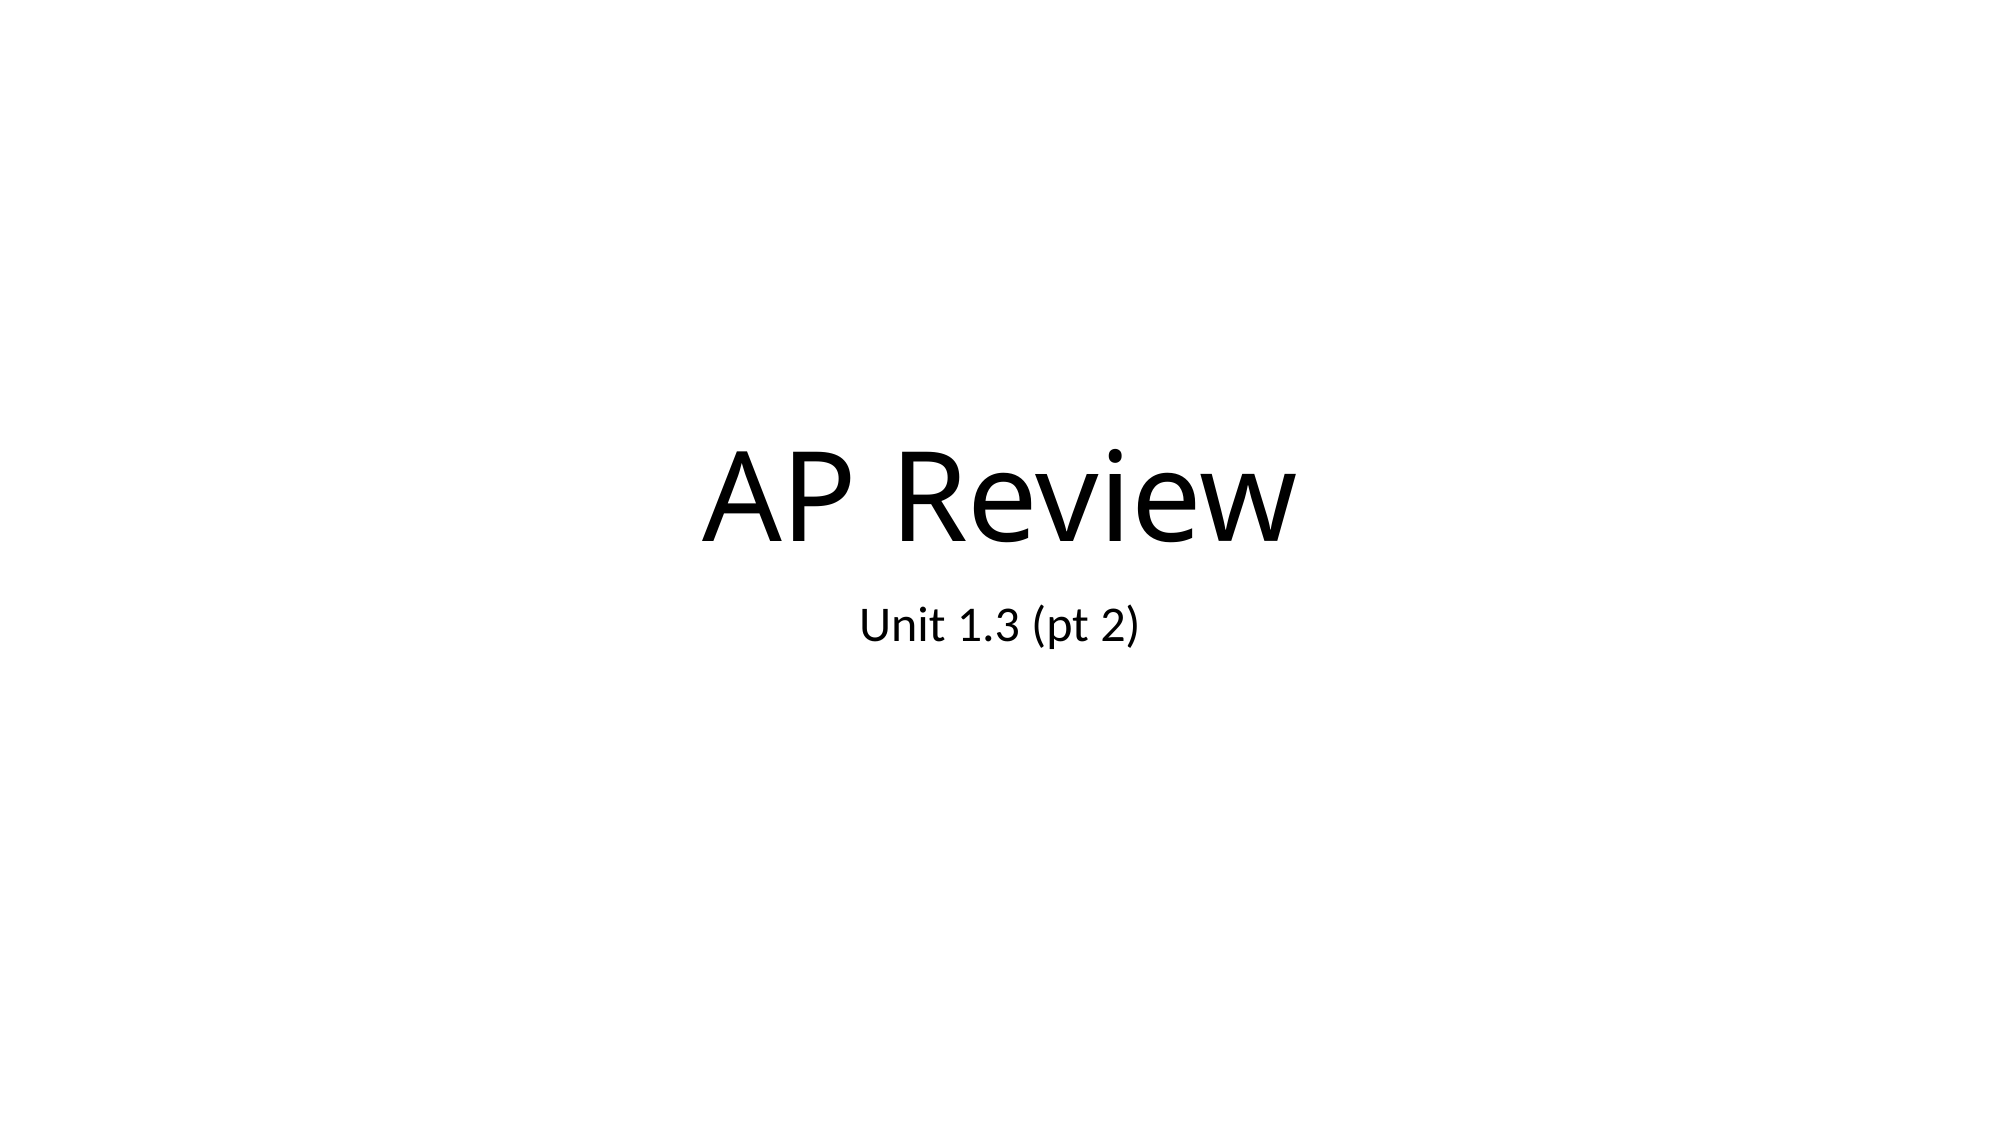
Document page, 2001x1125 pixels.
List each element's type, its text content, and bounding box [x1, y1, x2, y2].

title AP Review [249, 184, 1750, 576]
subtitle Unit 1.3 (pt 2) [249, 590, 1750, 863]
